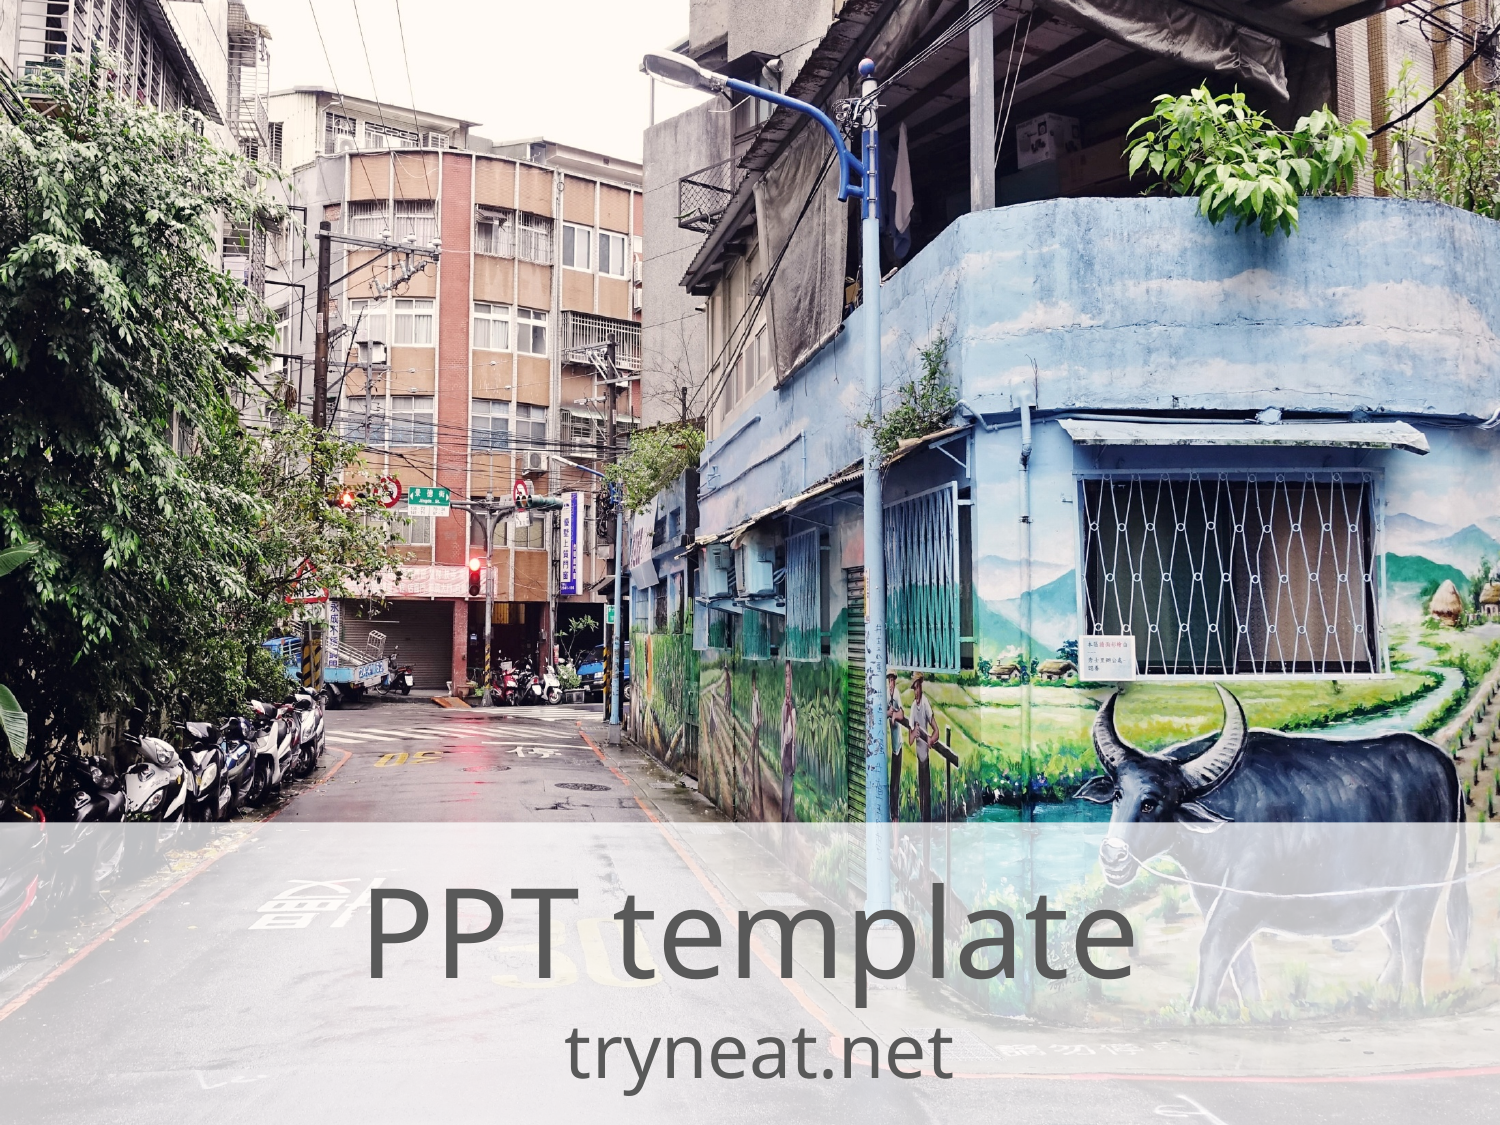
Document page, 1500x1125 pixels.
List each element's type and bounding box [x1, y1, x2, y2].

text_box [0, 0, 1500, 1125]
